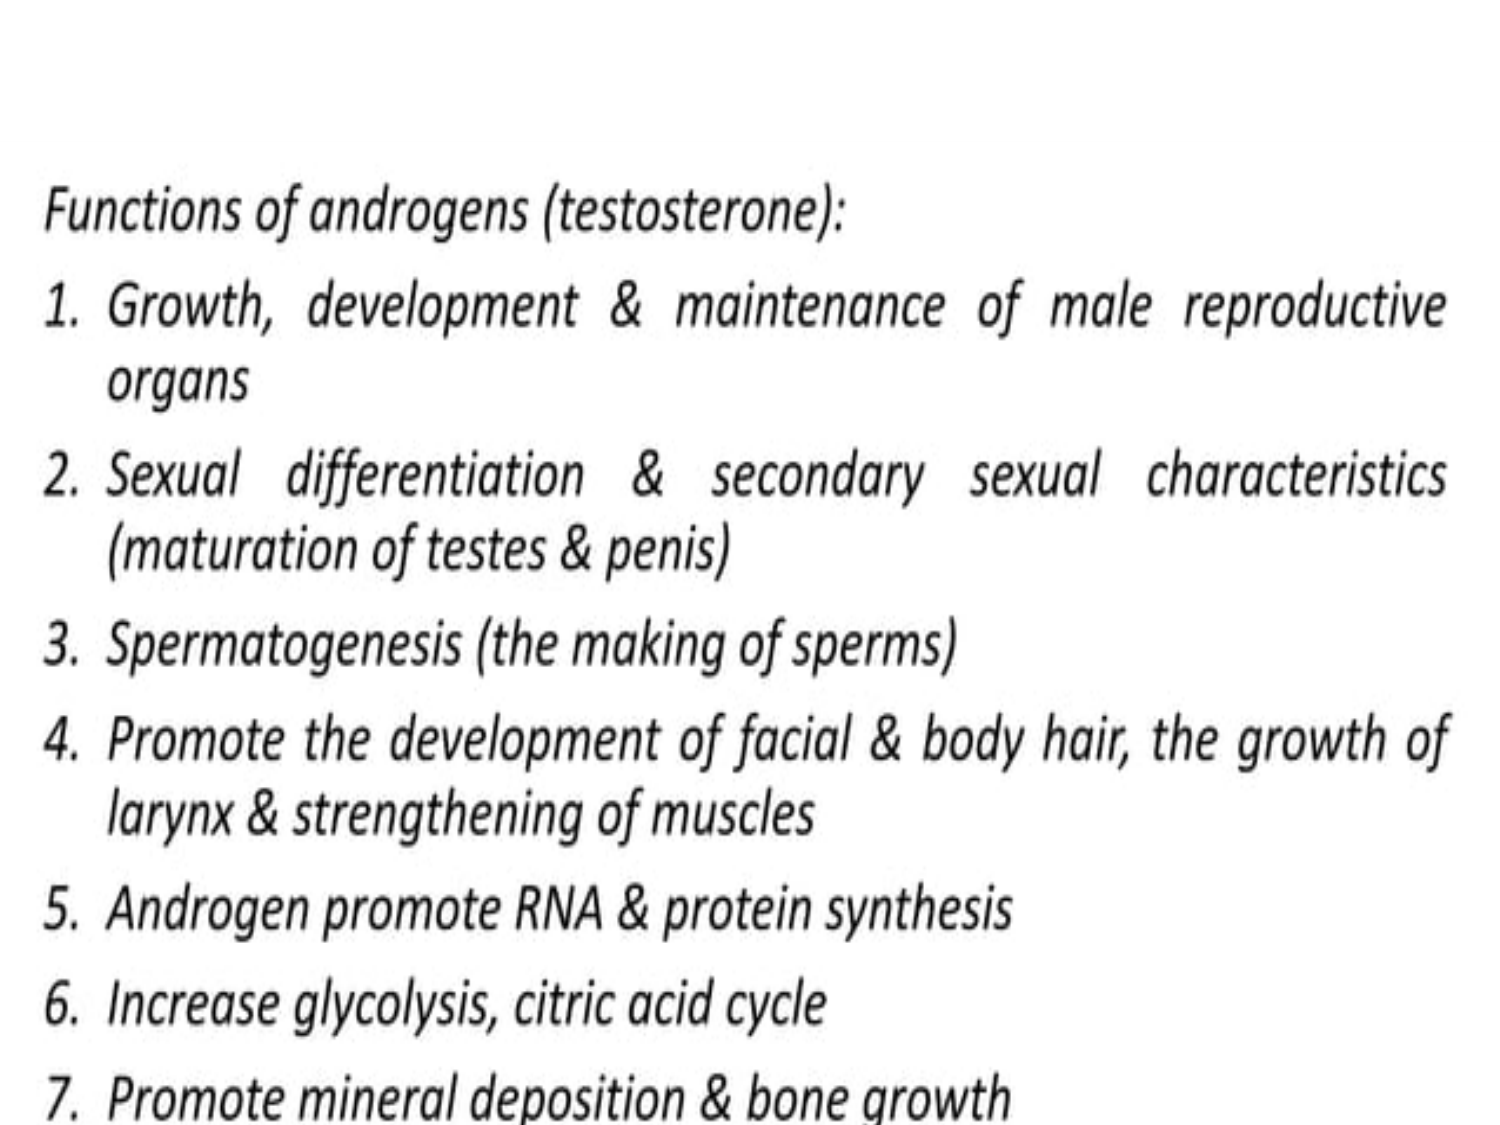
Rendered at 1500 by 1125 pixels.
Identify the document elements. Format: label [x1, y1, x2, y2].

picture [0, 139, 1500, 1125]
